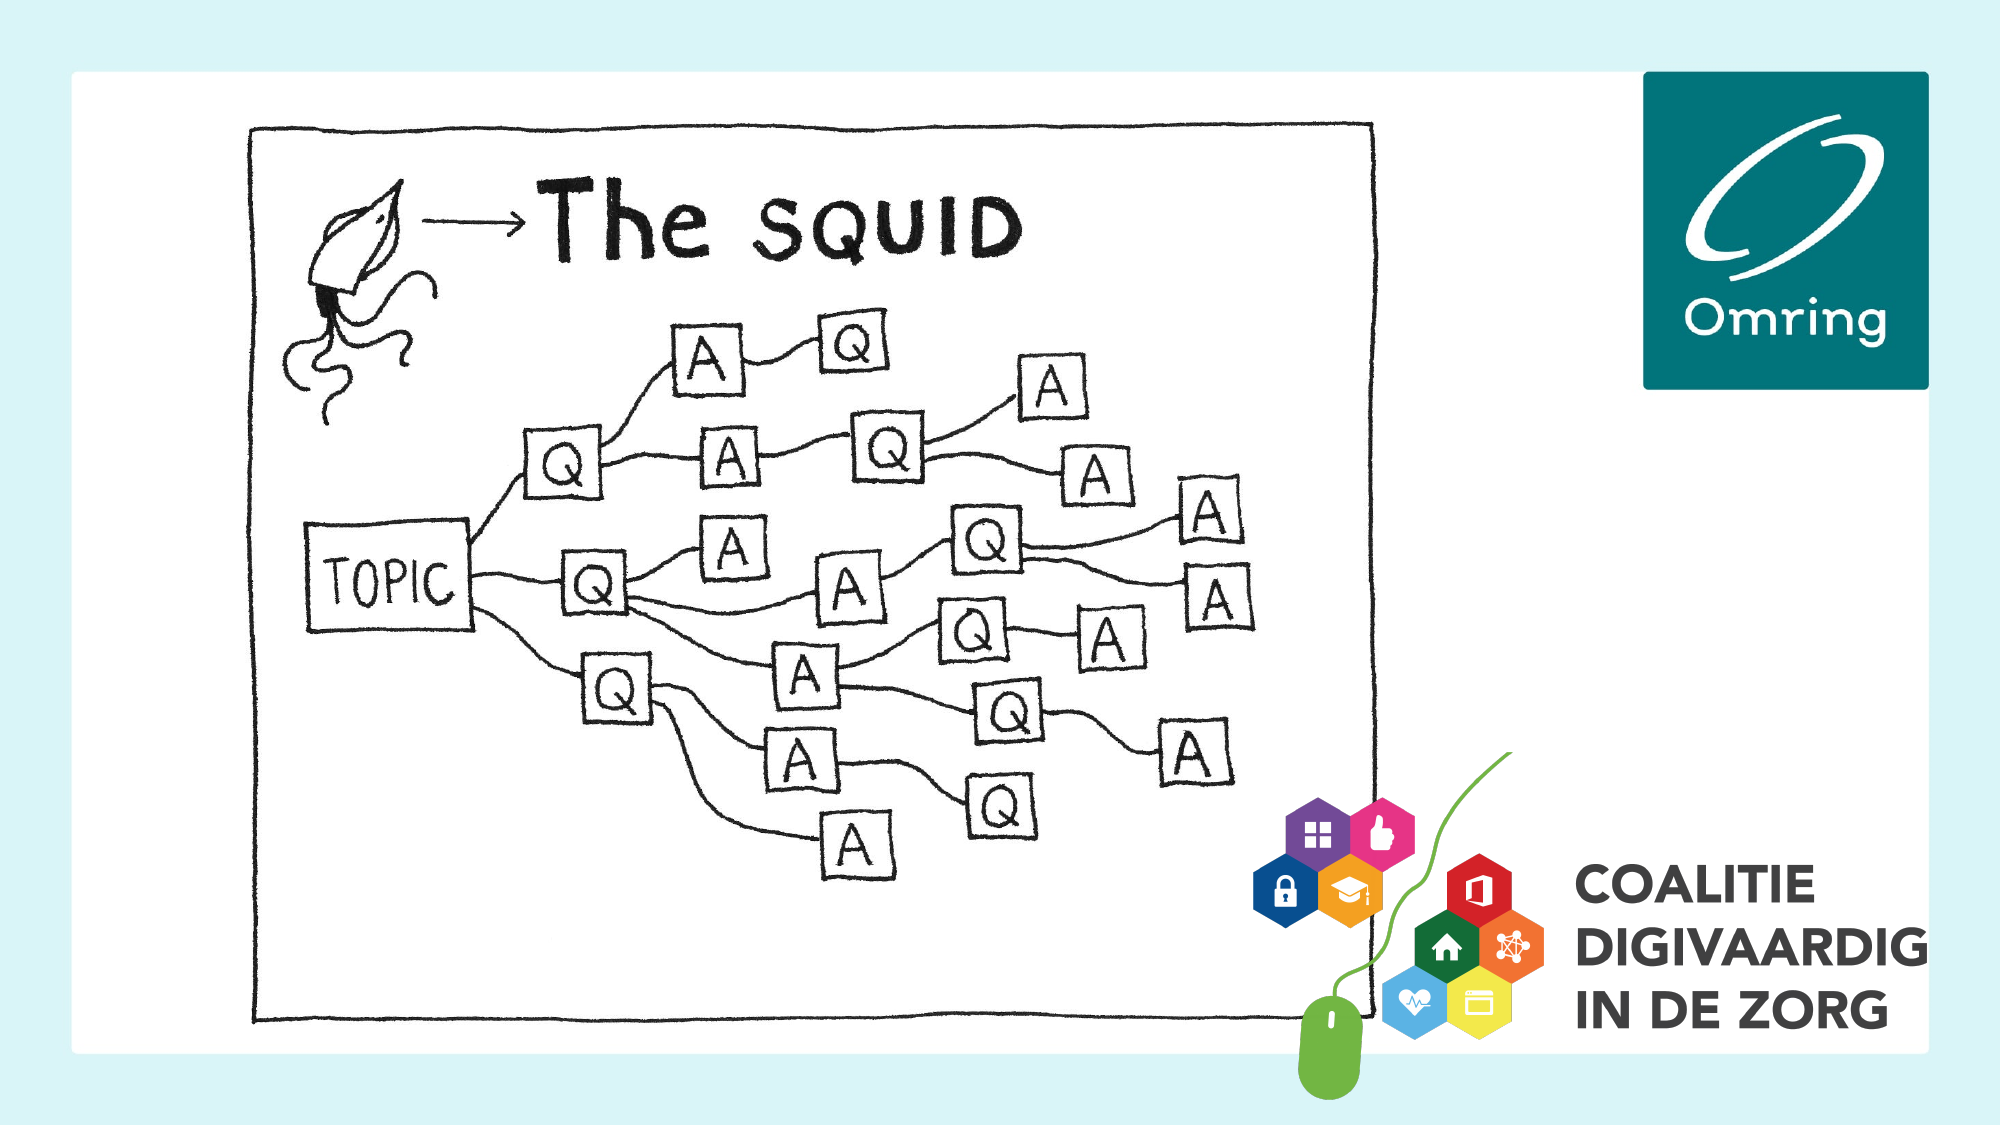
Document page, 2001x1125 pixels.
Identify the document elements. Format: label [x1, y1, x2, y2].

picture [0, 0, 2000, 1125]
text_box [1379, 369, 2000, 445]
